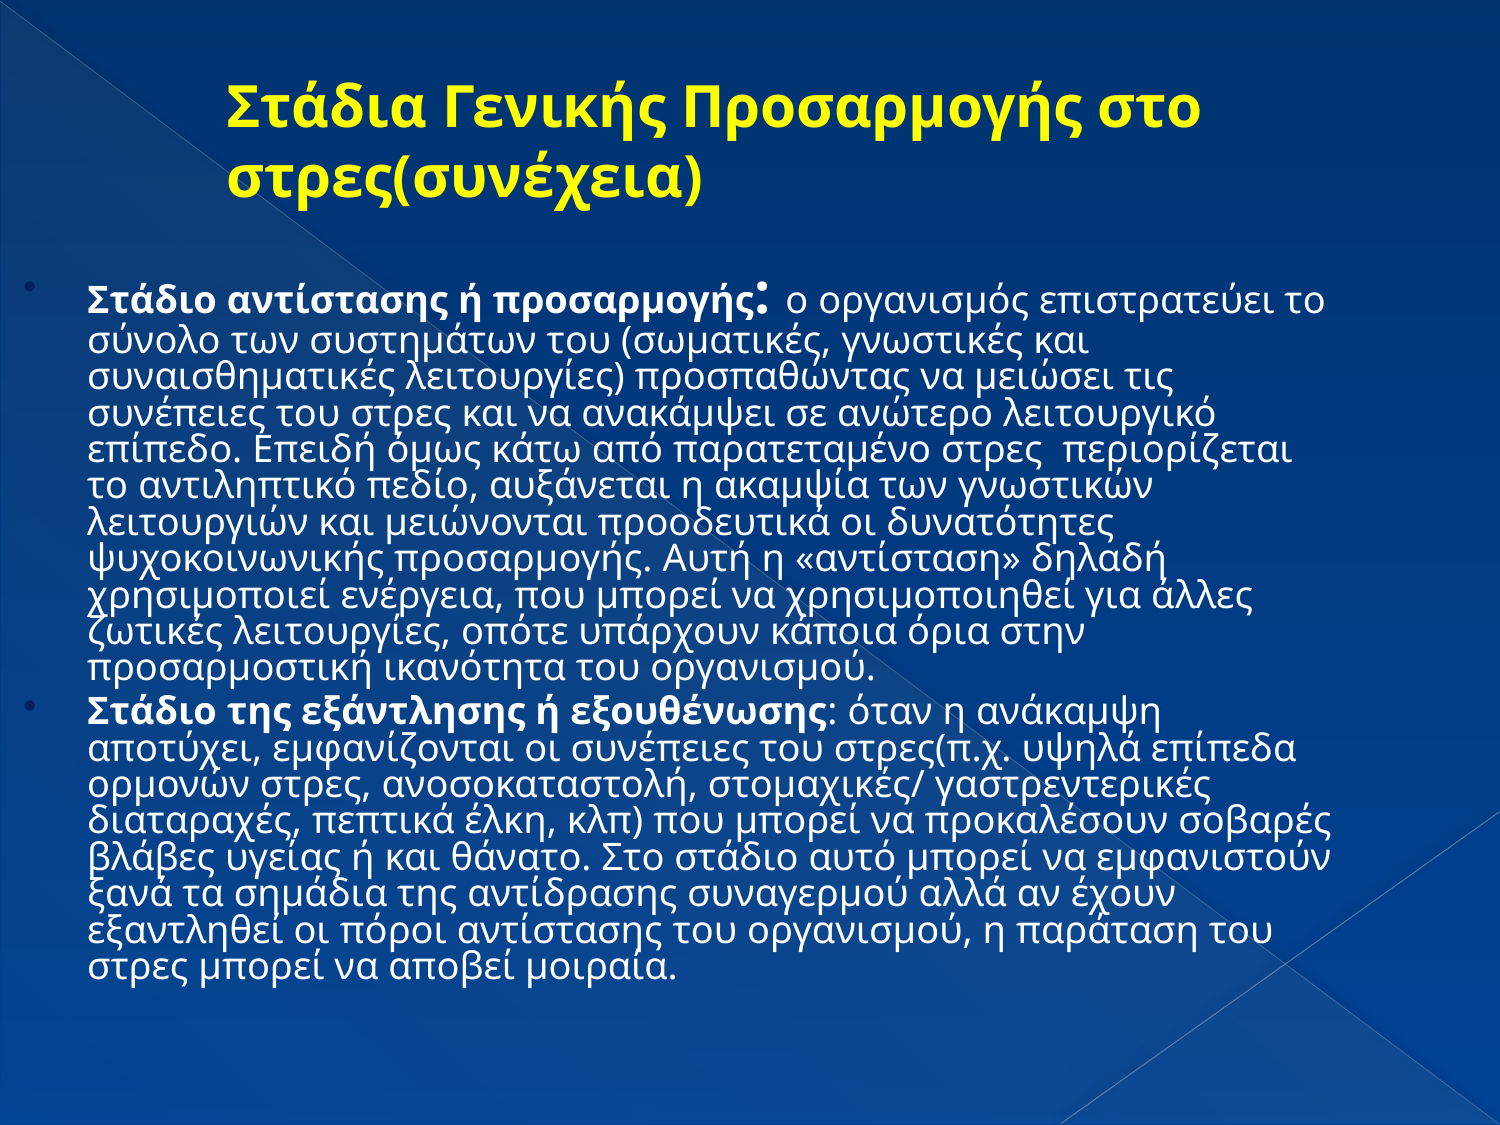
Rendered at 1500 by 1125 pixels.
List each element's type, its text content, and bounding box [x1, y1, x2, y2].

list Στάδιο αντίστασης ή προσαρμογής: ο οργανισμός επιστρατεύει το σύνολο των συστημάτων του (σωματικές, γνωστικές και συναισθηματικές λειτουργίες) προσπαθώντας να μειώσει τις συνέπειες του στρες και να ανακάμψει σε ανώτερο λειτουργικό επίπεδο. Επειδή όμως κάτω από παρατεταμένο στρες περιορίζεται το αντιληπτικό πεδίο, αυξάνεται η ακαμψία των γνωστικών λειτουργιών και μειώνονται προοδευτικά οι δυνατότητες ψυχοκοινωνικής προσαρμογής. Αυτή η «αντίσταση» δηλαδή χρησιμοποιεί ενέργεια, που μπορεί να χρησιμοποιηθεί για άλλες ζωτικές λειτουργίες, οπότε υπάρχουν κάποια όρια στην προσαρμοστική ικανότητα του οργανισμού. Στάδιο της εξάντλησης ή εξουθένωσης: όταν η ανάκαμψη αποτύχει, εμφανίζονται οι συνέπειες του στρες(π.χ. υψηλά επίπεδα ορμονών στρες, ανοσοκαταστολή, στομαχικές/ γαστρεντερικές διαταραχές, πεπτικά έλκη, κλπ) που μπορεί να προκαλέσουν σοβαρές βλάβες υγείας ή και θάνατο. Στο στάδιο αυτό μπορεί να εμφανιστούν ξανά τα σημάδια της αντίδρασης συναγερμού αλλά αν έχουν εξαντληθεί οι πόροι αντίστασης του οργανισμού, η παράταση του στρες μπορεί να αποβεί μοιραία. [0, 262, 1350, 1005]
title Στάδια Γενικής Προσαρμογής στο στρες(συνέχεια) [0, 45, 1350, 233]
